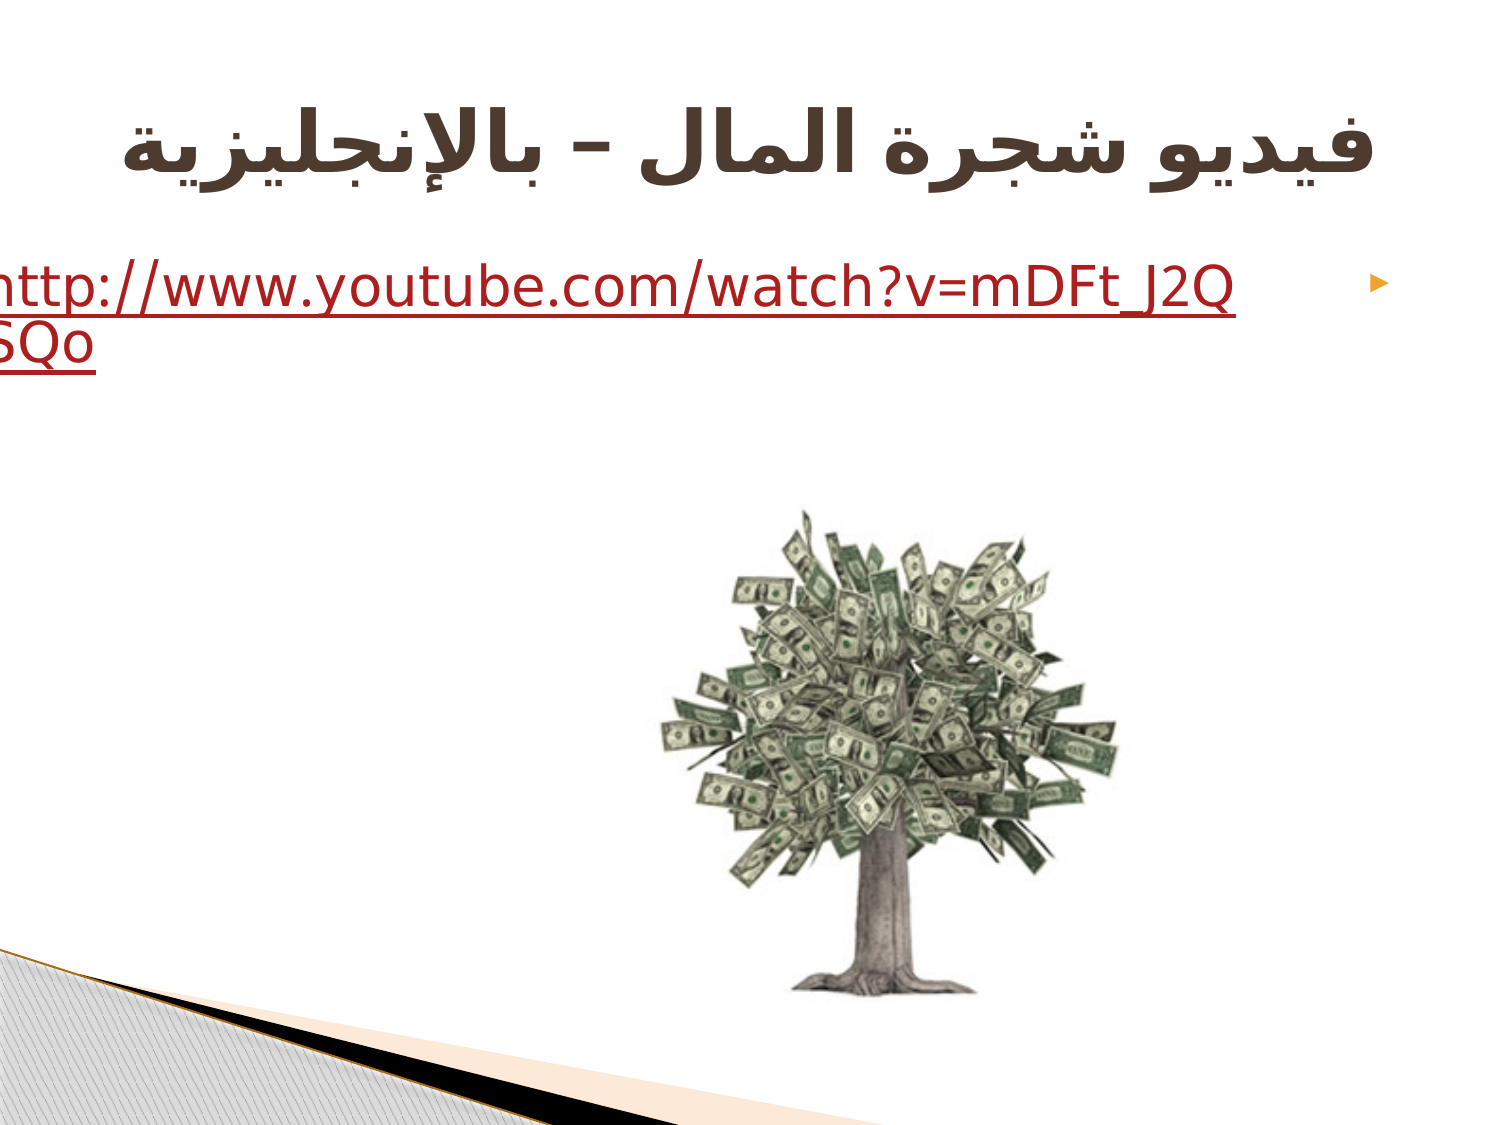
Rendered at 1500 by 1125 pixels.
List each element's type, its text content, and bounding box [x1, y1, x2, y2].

title فيديو شجرة المال – بالإنجليزية [75, 45, 1425, 233]
list http://www.youtube.com/watch?v=mDFt_J2QSQo [75, 243, 1425, 986]
picture [632, 503, 1143, 1026]
